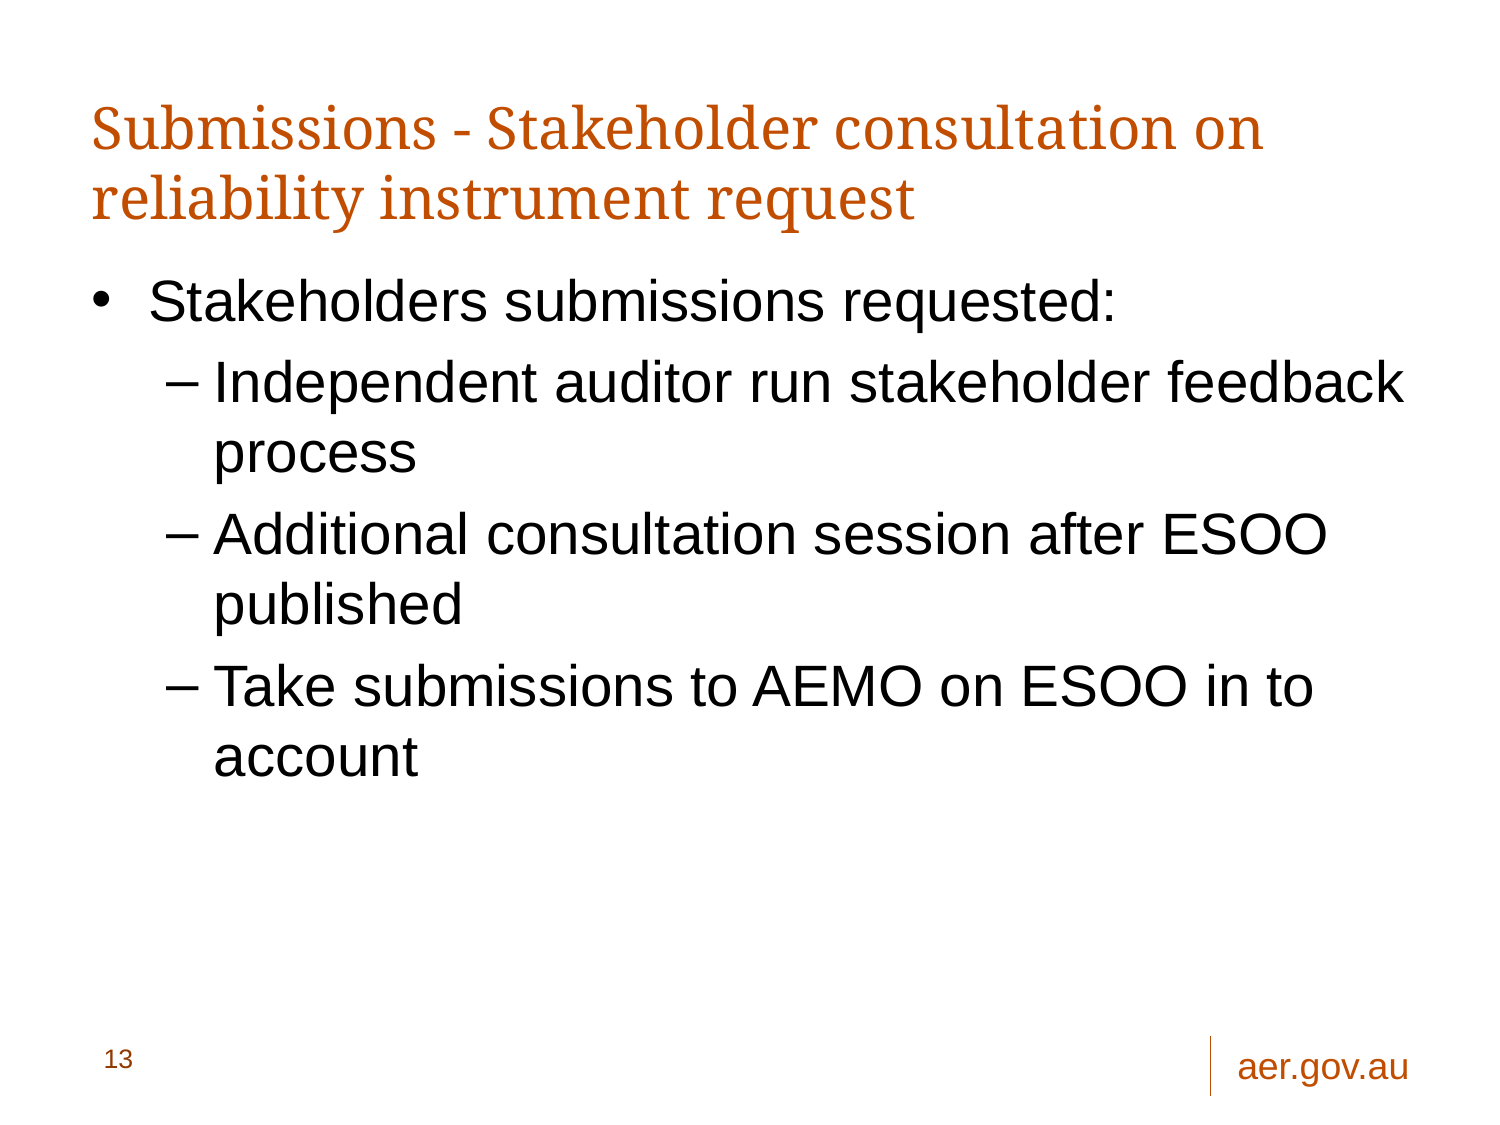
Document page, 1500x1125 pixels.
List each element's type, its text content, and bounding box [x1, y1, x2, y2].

list Stakeholders submissions requested: Independent auditor run stakeholder feedback process Additional consultation session after ESOO published Take submissions to AEMO on ESOO in to account [76, 255, 1424, 1000]
title Submissions - Stakeholder consultation on reliability instrument request [76, 90, 1424, 233]
